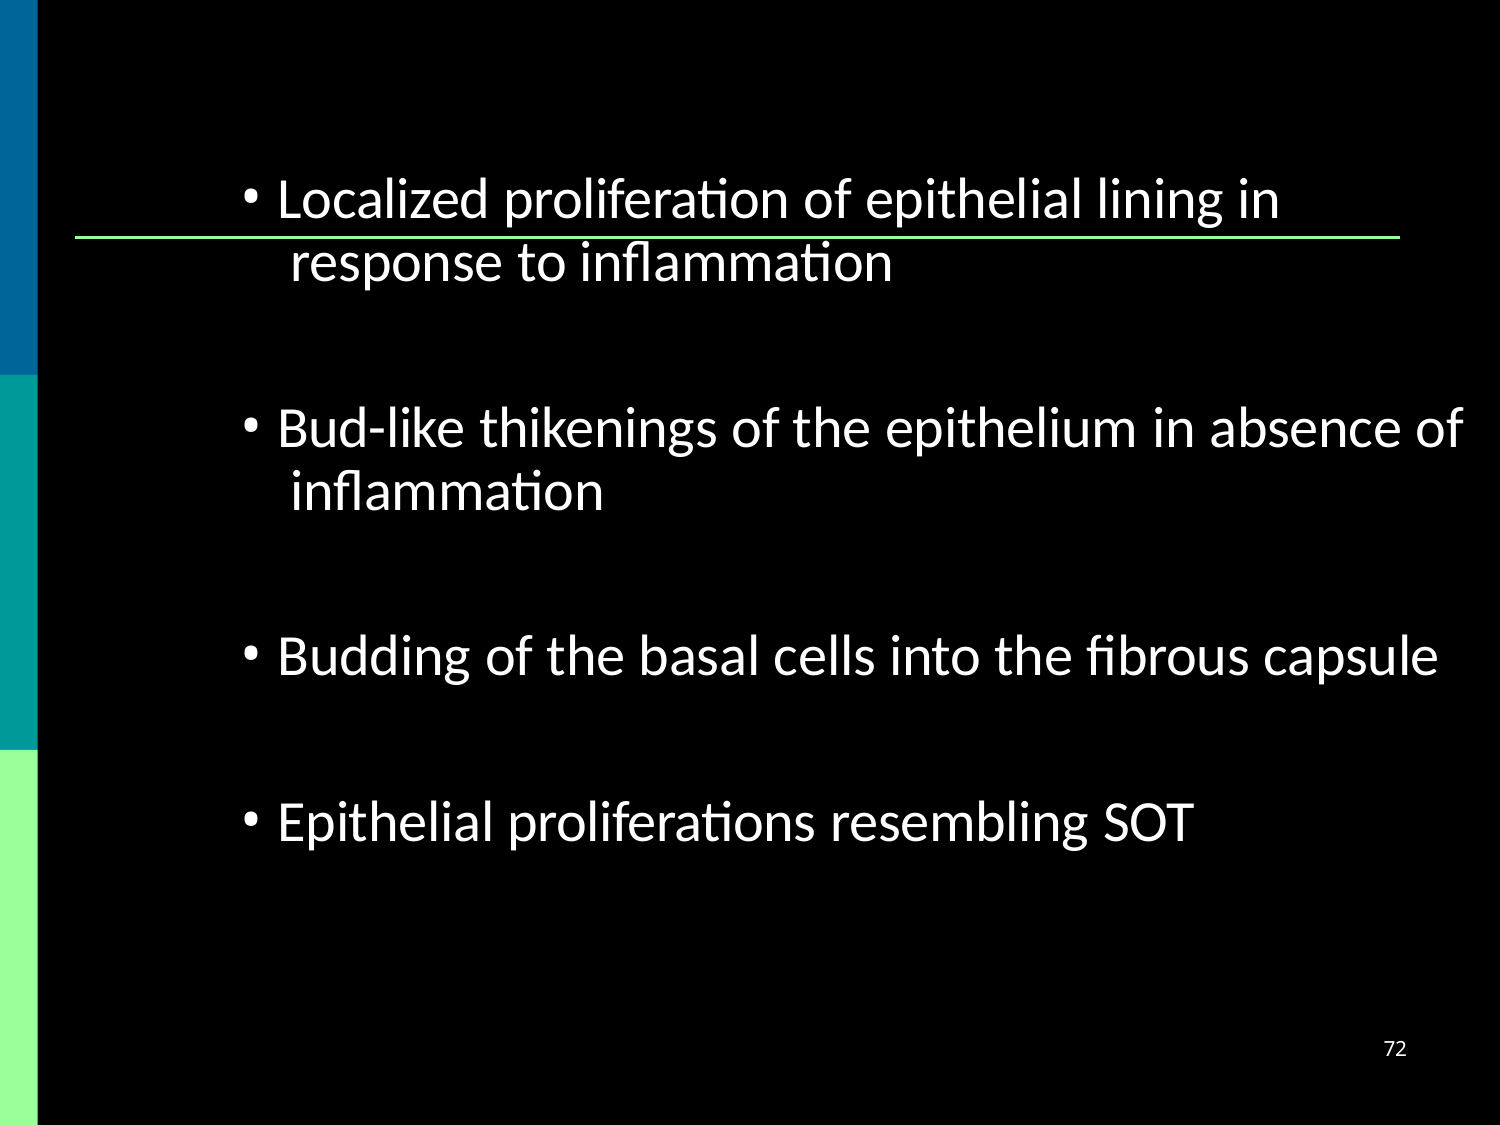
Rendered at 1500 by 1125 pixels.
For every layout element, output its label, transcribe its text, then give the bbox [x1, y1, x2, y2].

slide_number 72 [1377, 1030, 1417, 1125]
text_box Localized proliferation of epithelial lining in response to inflammation Bud-like thikenings of the epithelium in absence of inflammation Budding of the basal cells into the fibrous capsule Epithelial proliferations resembling SOT [237, 157, 1477, 854]
